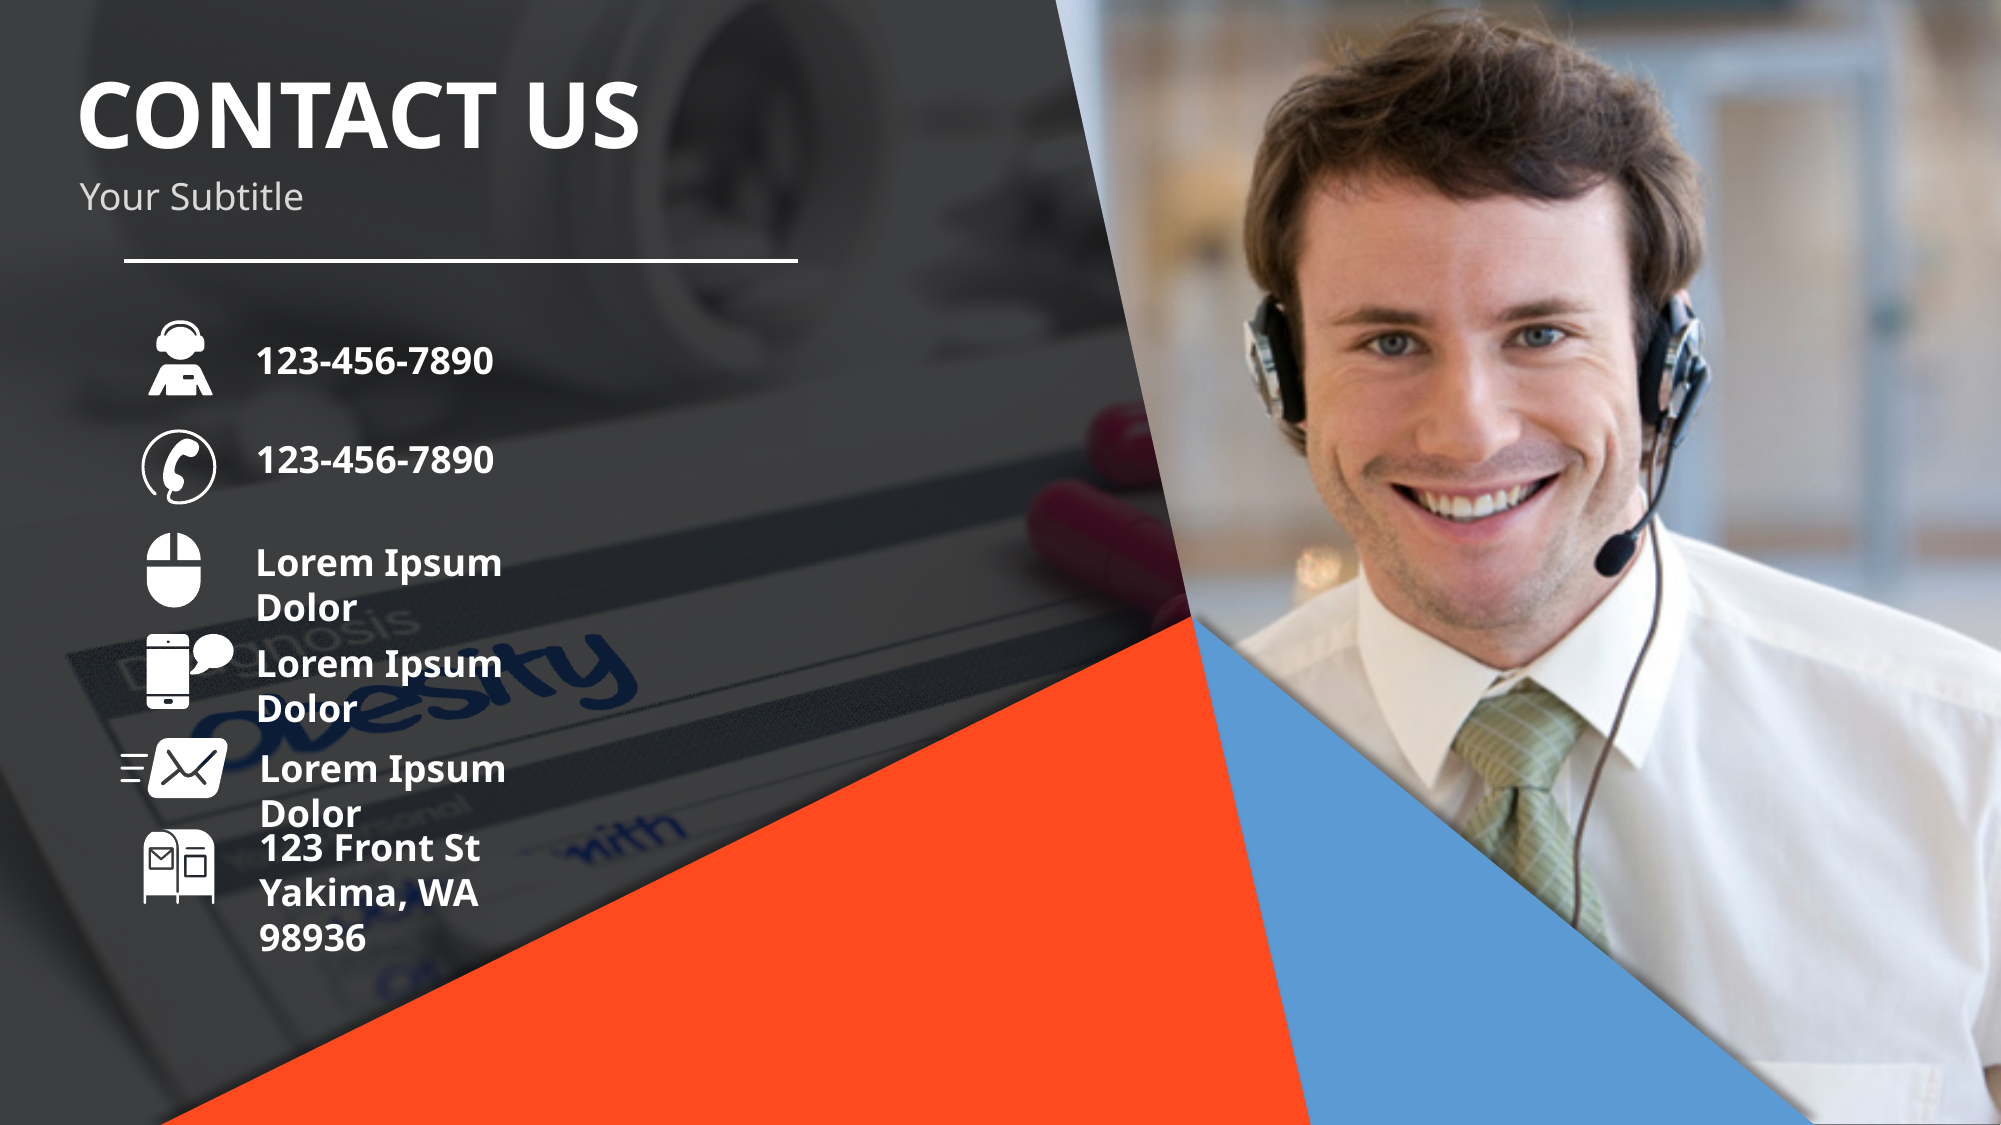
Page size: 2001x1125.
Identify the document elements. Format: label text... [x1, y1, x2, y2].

text_box Lorem Ipsum Dolor [240, 531, 586, 632]
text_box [143, 829, 215, 905]
text_box [146, 566, 201, 608]
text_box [146, 633, 234, 709]
text_box [1054, 0, 2000, 1125]
text_box [1195, 617, 1817, 1125]
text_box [148, 320, 213, 396]
text_box Lorem Ipsum Dolor [240, 632, 586, 738]
text_box 123-456-7890 [240, 329, 541, 390]
text_box [158, 614, 1312, 1125]
text_box 123-456-7890 [241, 428, 541, 489]
text_box [177, 532, 201, 561]
text_box [146, 532, 171, 561]
text_box [141, 429, 217, 505]
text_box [60, 49, 1020, 227]
text_box 123 Front St Yakima, WA 98936 [244, 816, 590, 967]
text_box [120, 737, 228, 798]
text_box Lorem Ipsum Dolor [244, 737, 590, 816]
